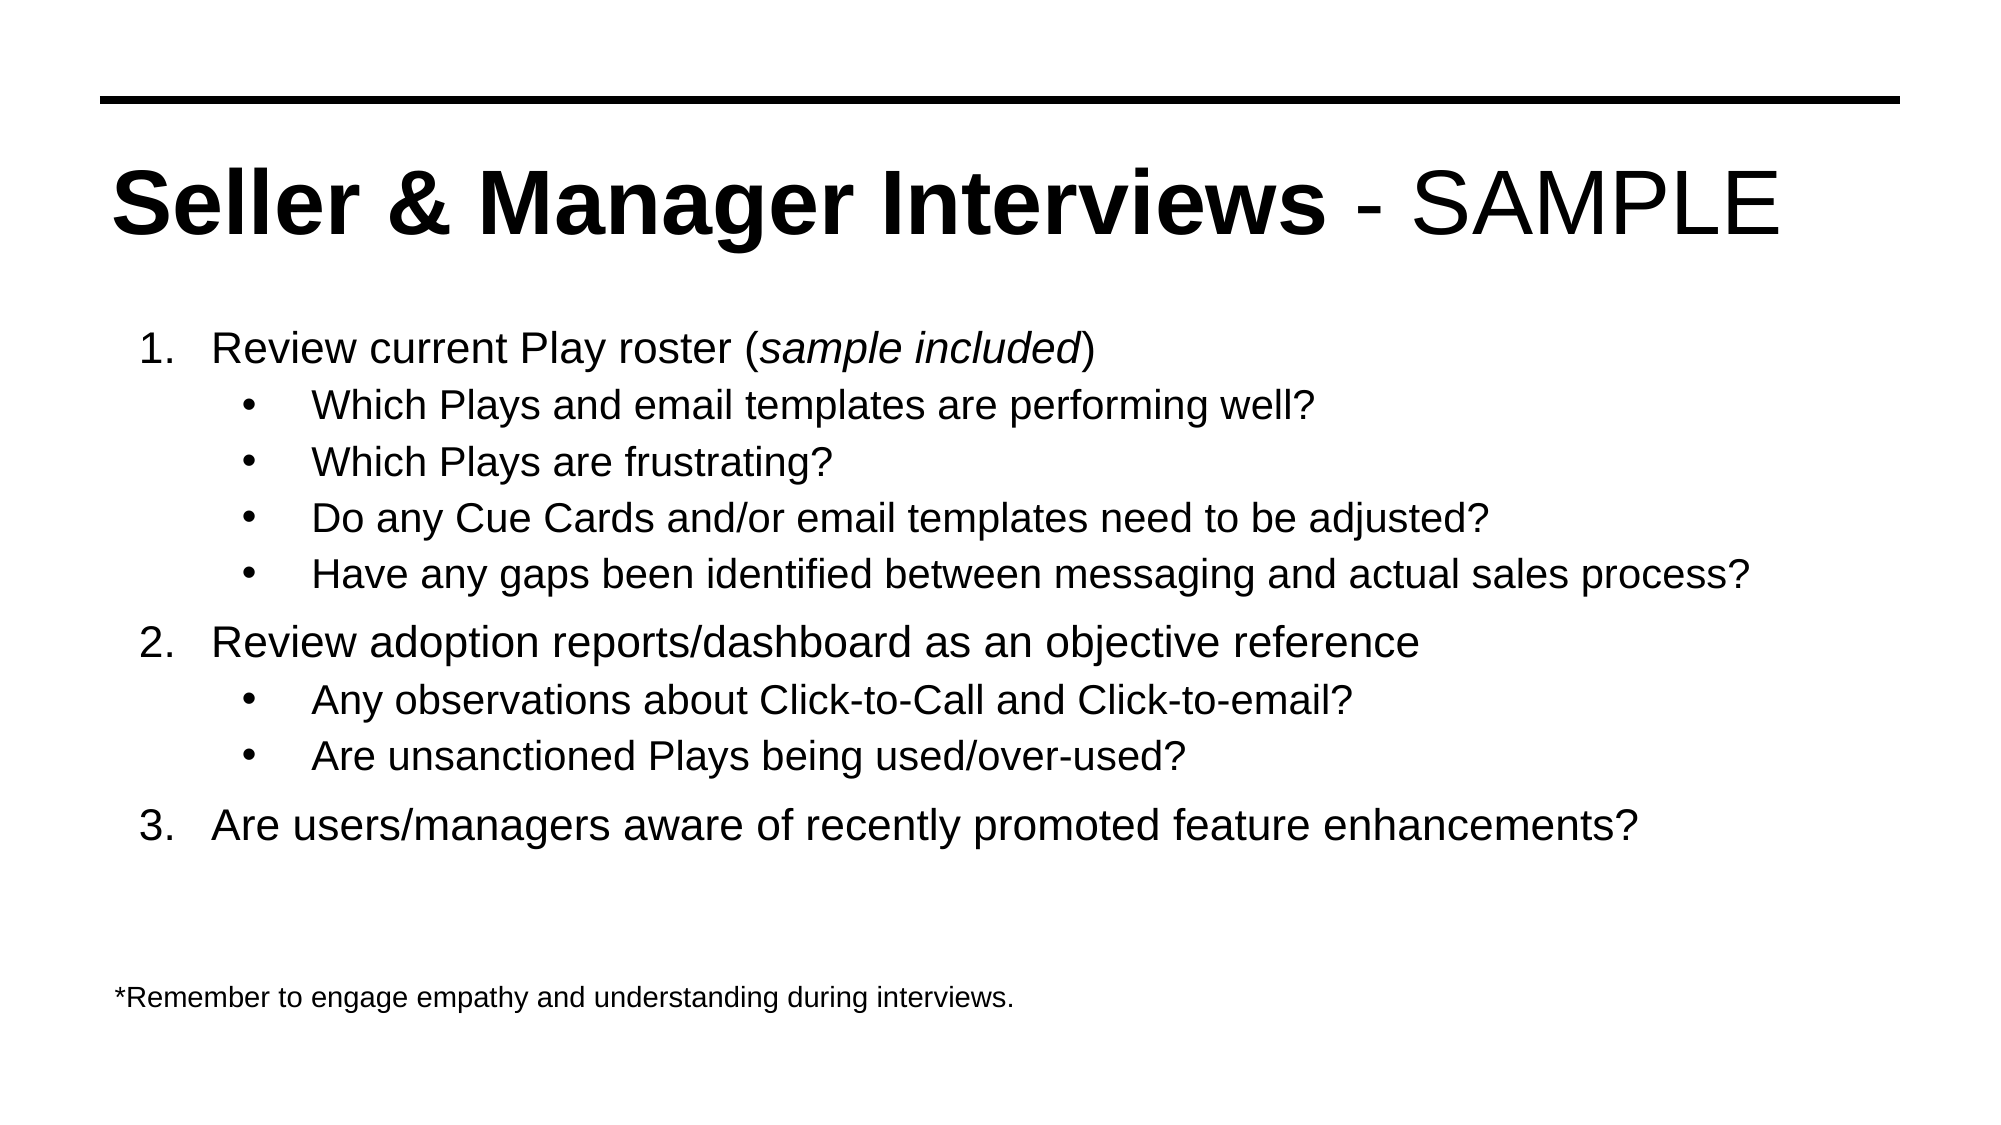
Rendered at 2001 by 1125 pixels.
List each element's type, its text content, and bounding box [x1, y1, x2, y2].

list Review current Play roster (sample included) Which Plays and email templates are performing well? Which Plays are frustrating? Do any Cue Cards and/or email templates need to be adjusted? Have any gaps been identified between messaging and actual sales process? Review adoption reports/dashboard as an objective reference Any observations about Click-to-Call and Click-to-email? Are unsanctioned Plays being used/over-used? Are users/managers aware of recently promoted feature enhancements? [99, 319, 1879, 970]
title Seller & Manager Interviews - SAMPLE [99, 129, 1823, 280]
text_box *Remember to engage empathy and understanding during interviews. [99, 970, 1879, 1021]
